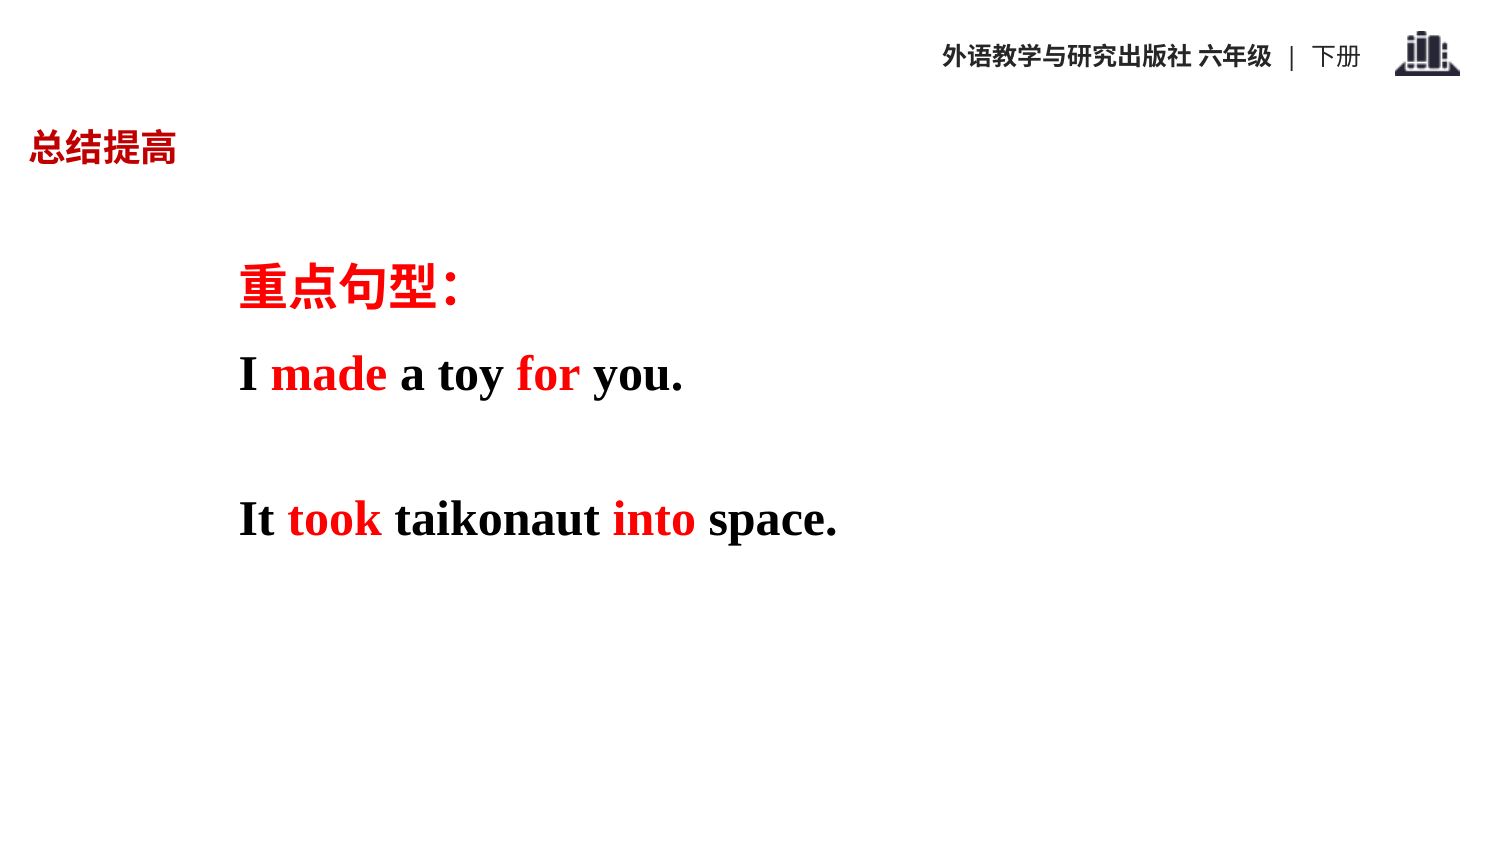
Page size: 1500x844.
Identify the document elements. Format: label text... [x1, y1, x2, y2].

text_box 总结提高 [0, 112, 207, 181]
picture [1395, 31, 1460, 76]
text_box 重点句型： I made a toy for you. It took taikonaut into space. [227, 249, 1273, 551]
